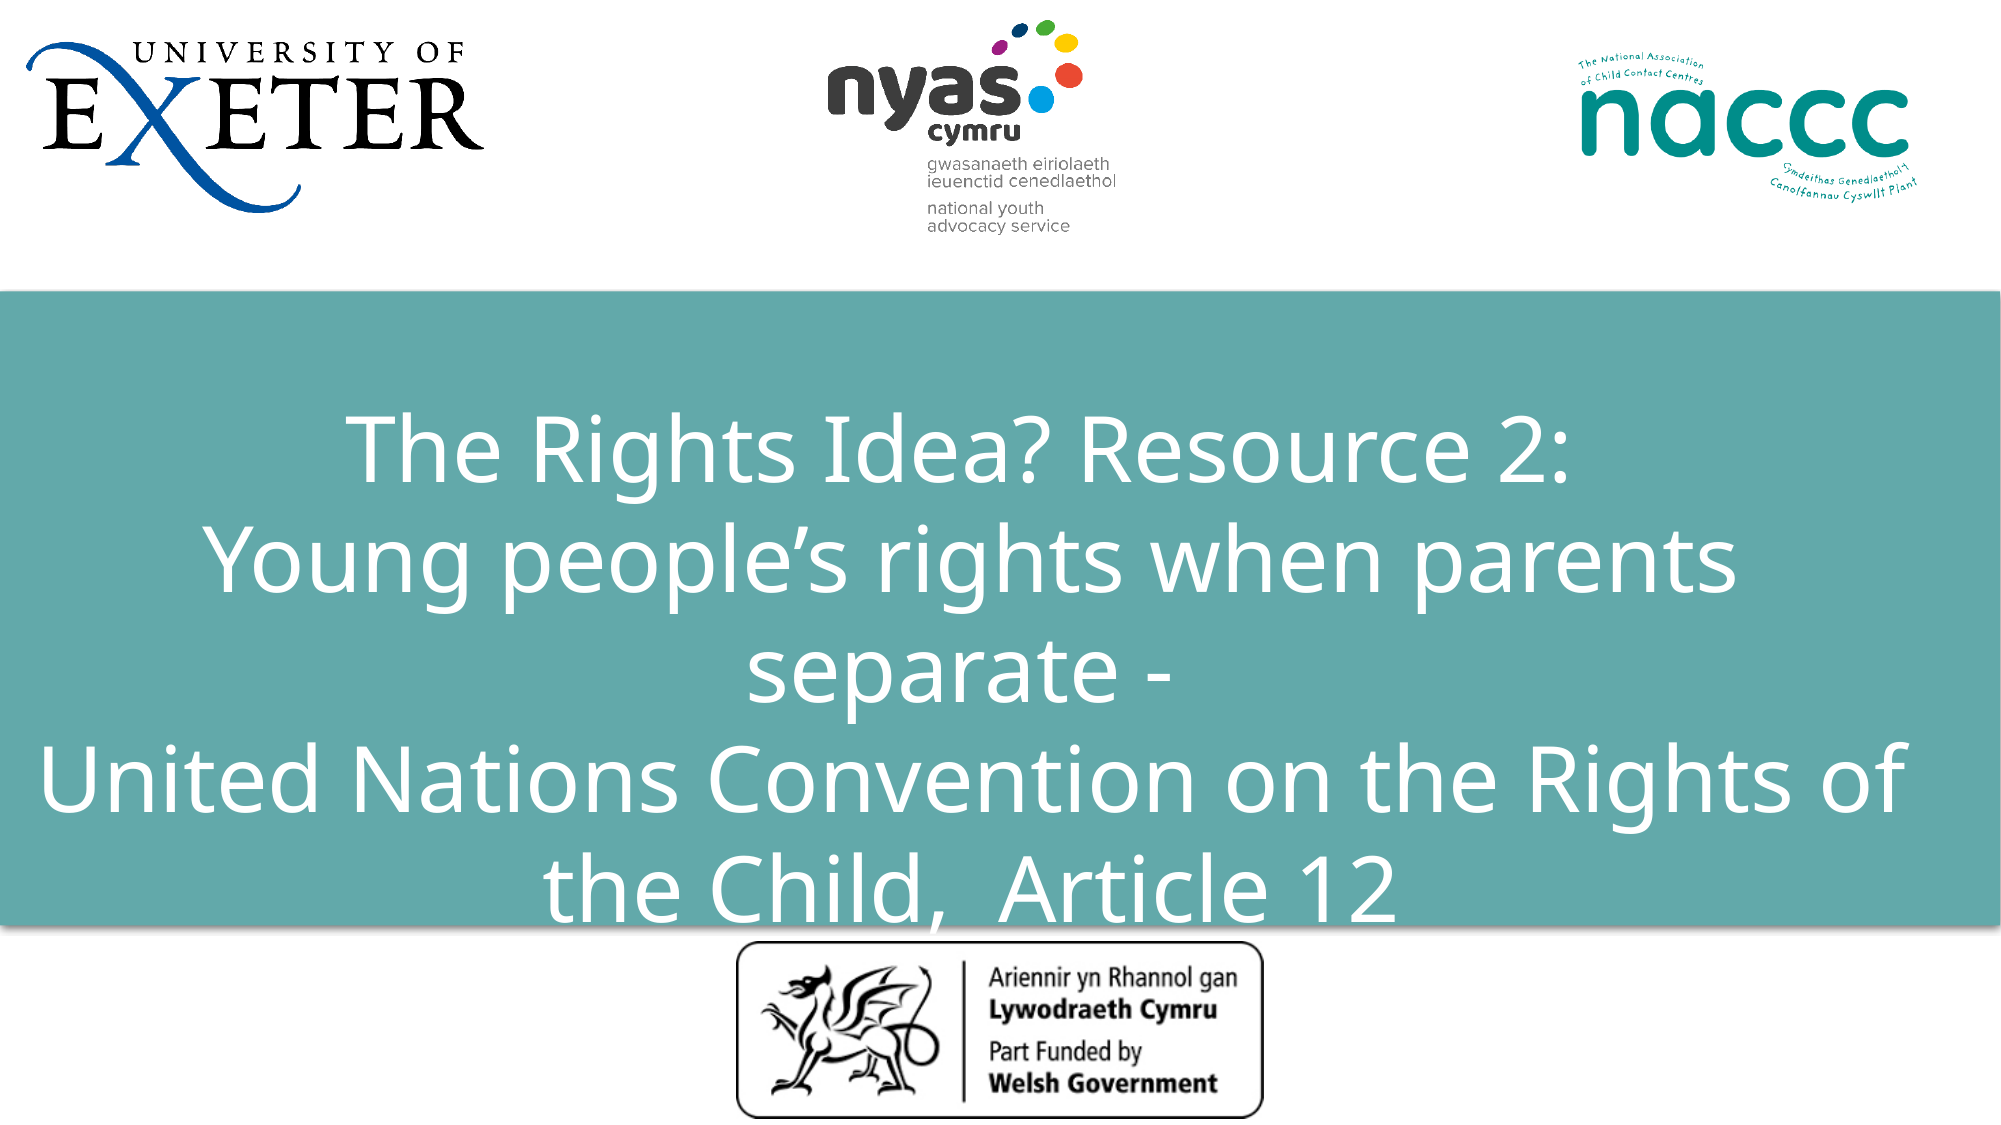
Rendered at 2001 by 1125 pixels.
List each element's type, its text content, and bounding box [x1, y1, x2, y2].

text_box [11, 5, 1989, 251]
picture [735, 940, 1265, 1119]
text_box The Rights Idea? Resource 2: Young people’s rights when parents separate - United Nations Convention on the Rights of the Child, Article 12 [0, 273, 1944, 948]
picture [1560, 36, 1945, 219]
picture [26, 41, 485, 214]
picture [827, 19, 1116, 235]
